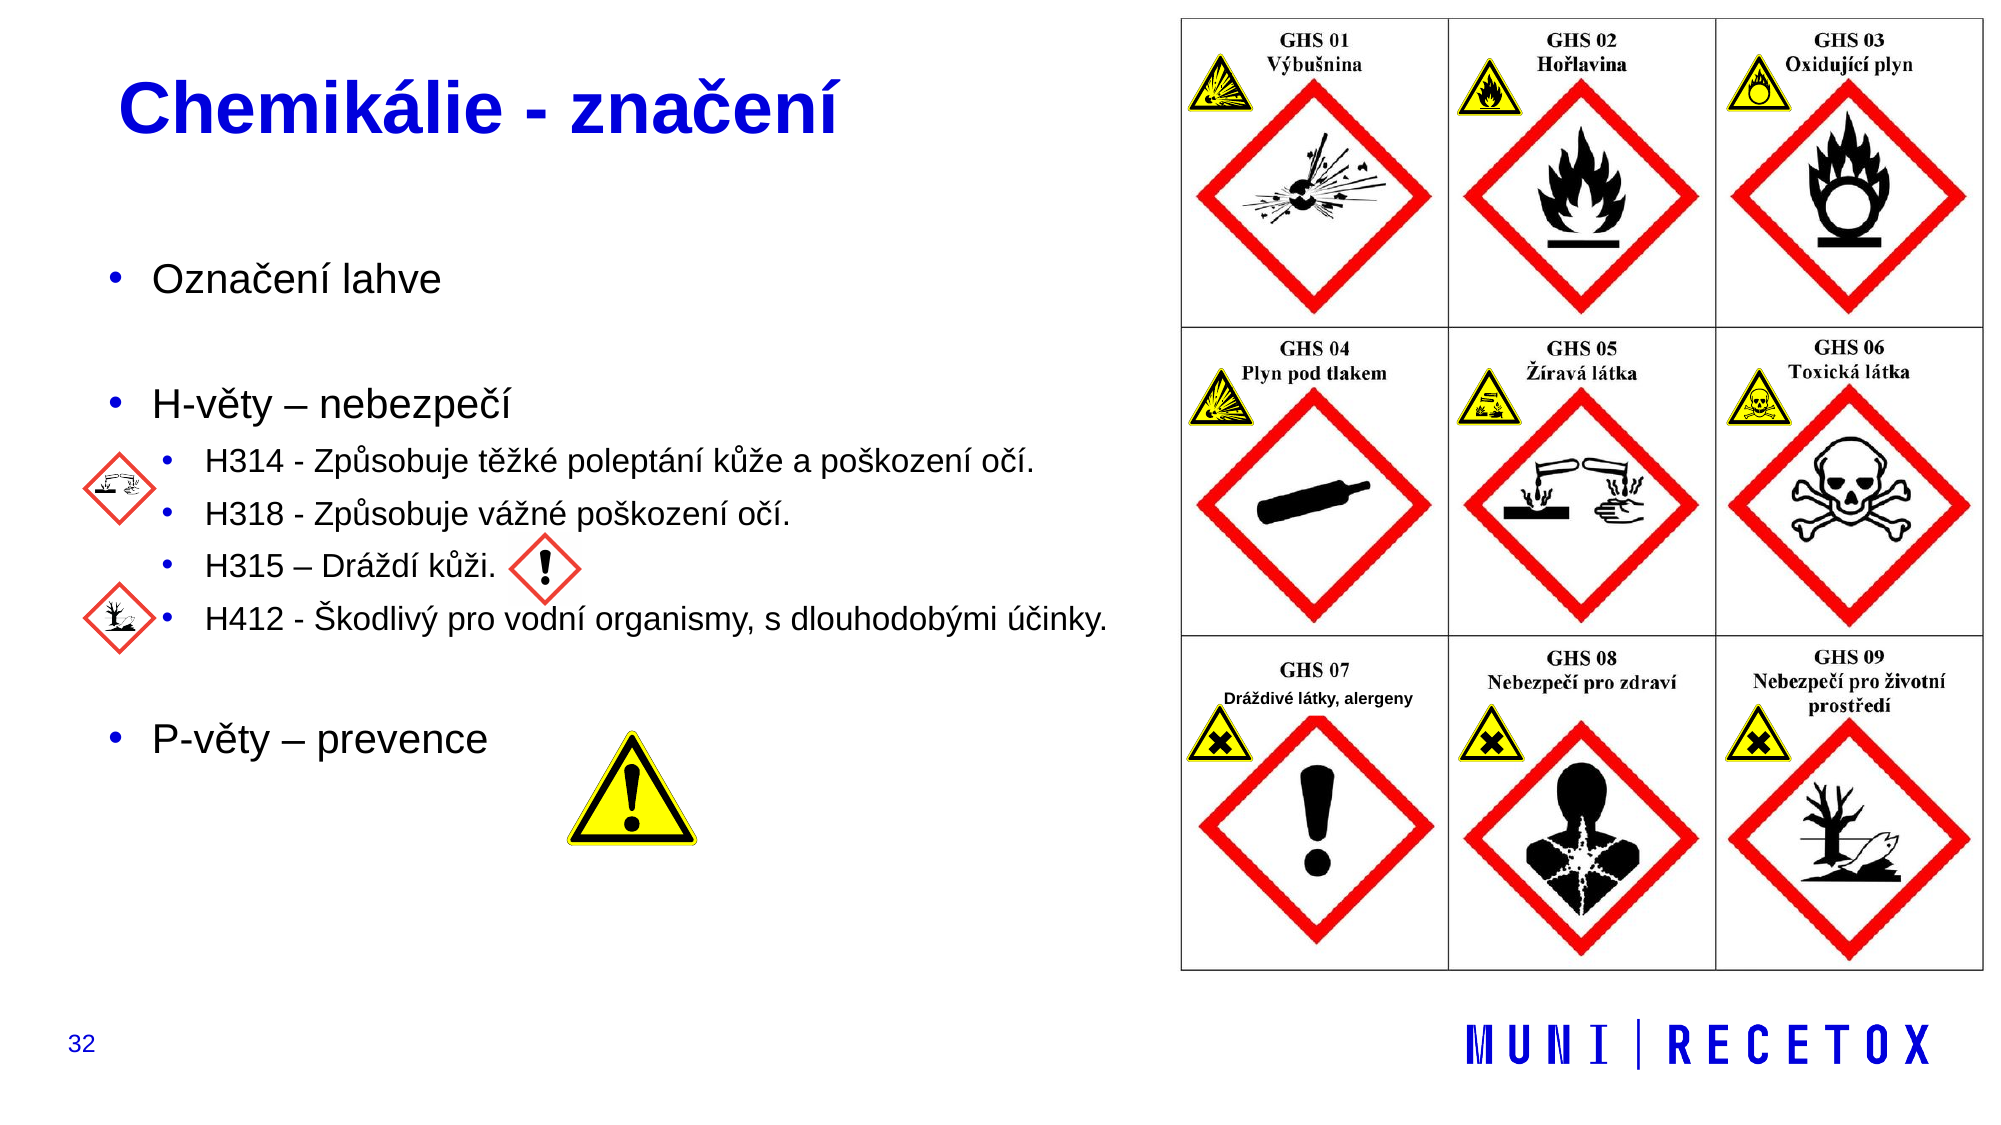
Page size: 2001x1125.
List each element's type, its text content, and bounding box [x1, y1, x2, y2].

picture [1421, 983, 1961, 1102]
title Chemikálie - značení [117, 74, 1177, 150]
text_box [82, 251, 1163, 924]
picture [1177, 16, 1987, 973]
slide_number 32 [67, 1027, 99, 1057]
